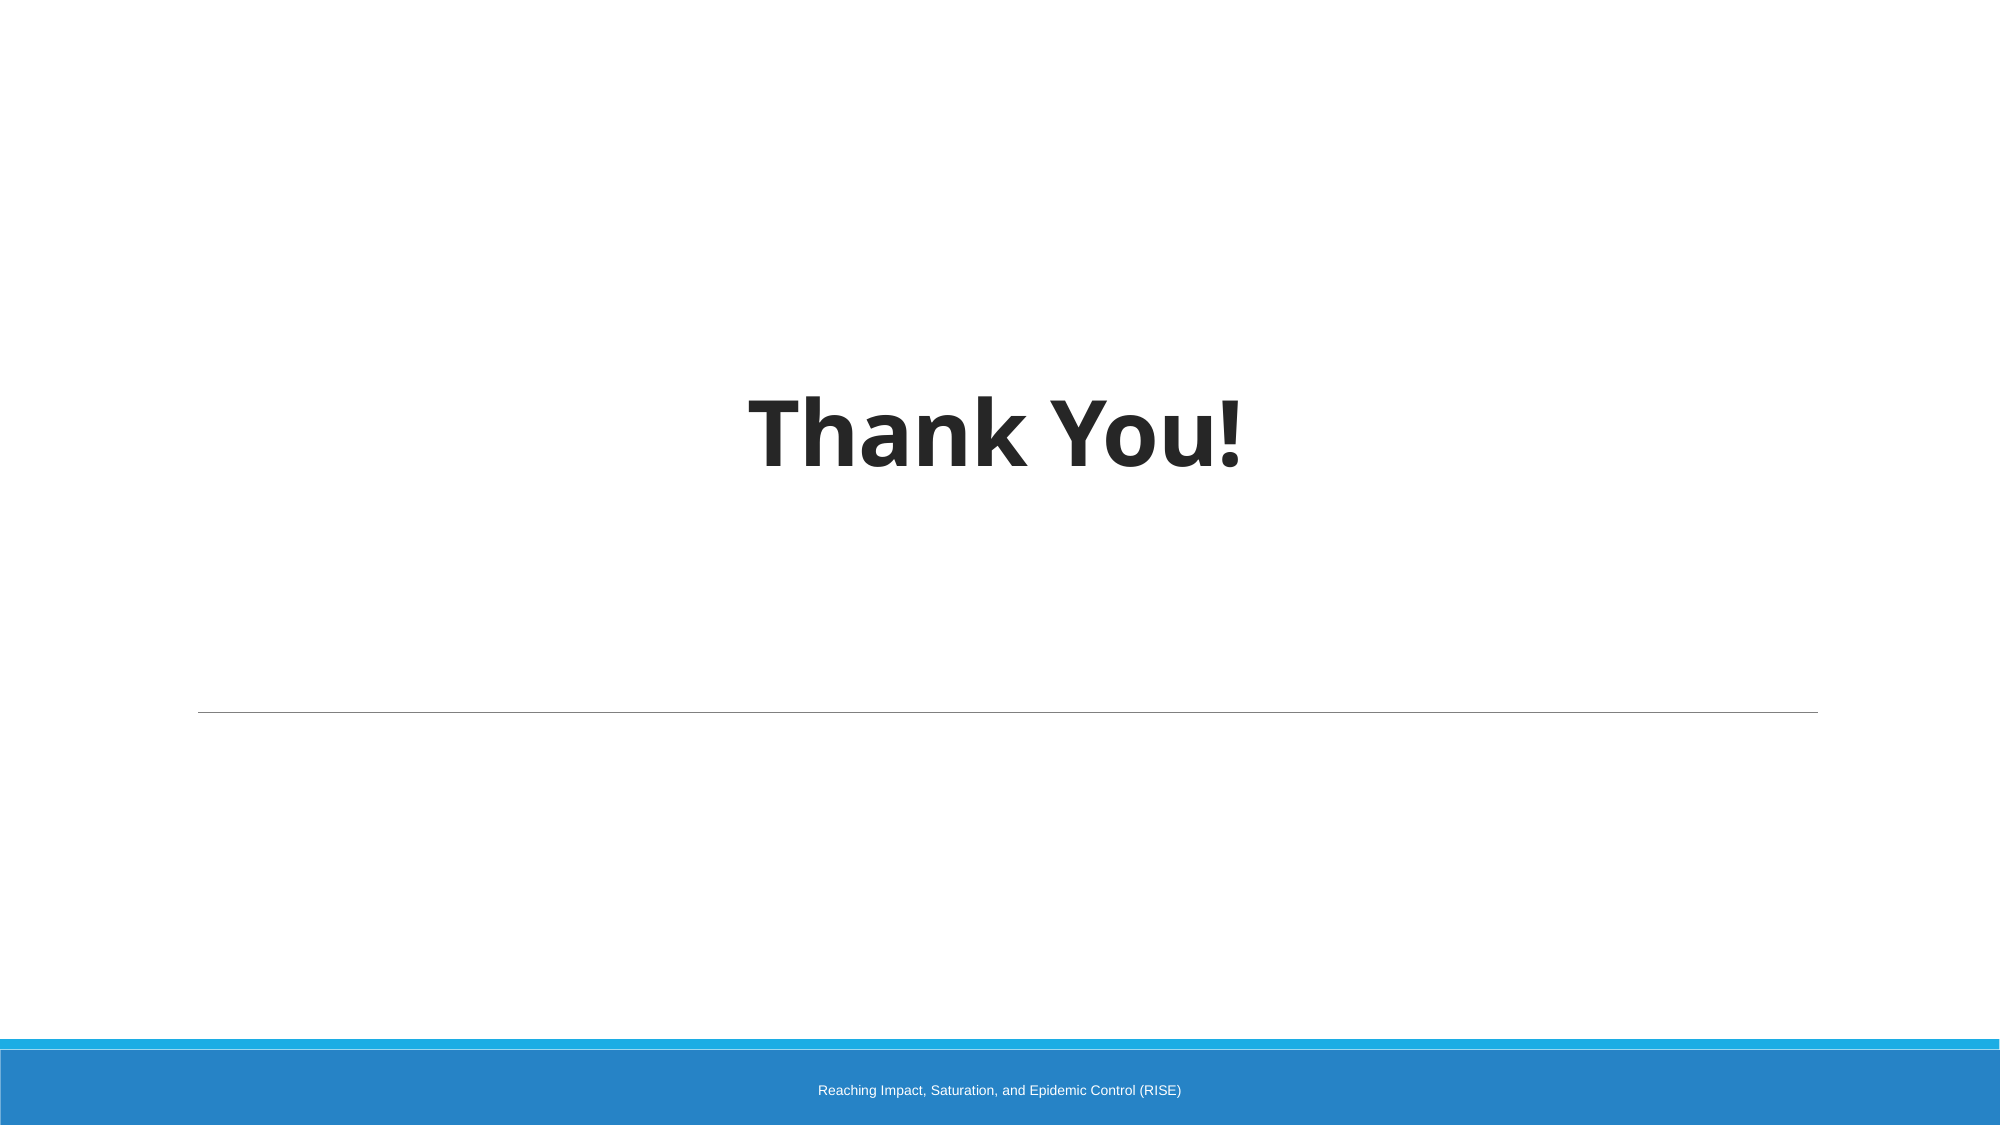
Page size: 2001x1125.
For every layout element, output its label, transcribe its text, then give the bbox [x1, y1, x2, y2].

title Thank You! [376, 247, 1615, 494]
text_box Reaching Impact, Saturation, and Epidemic Control (RISE) [703, 1059, 1297, 1120]
